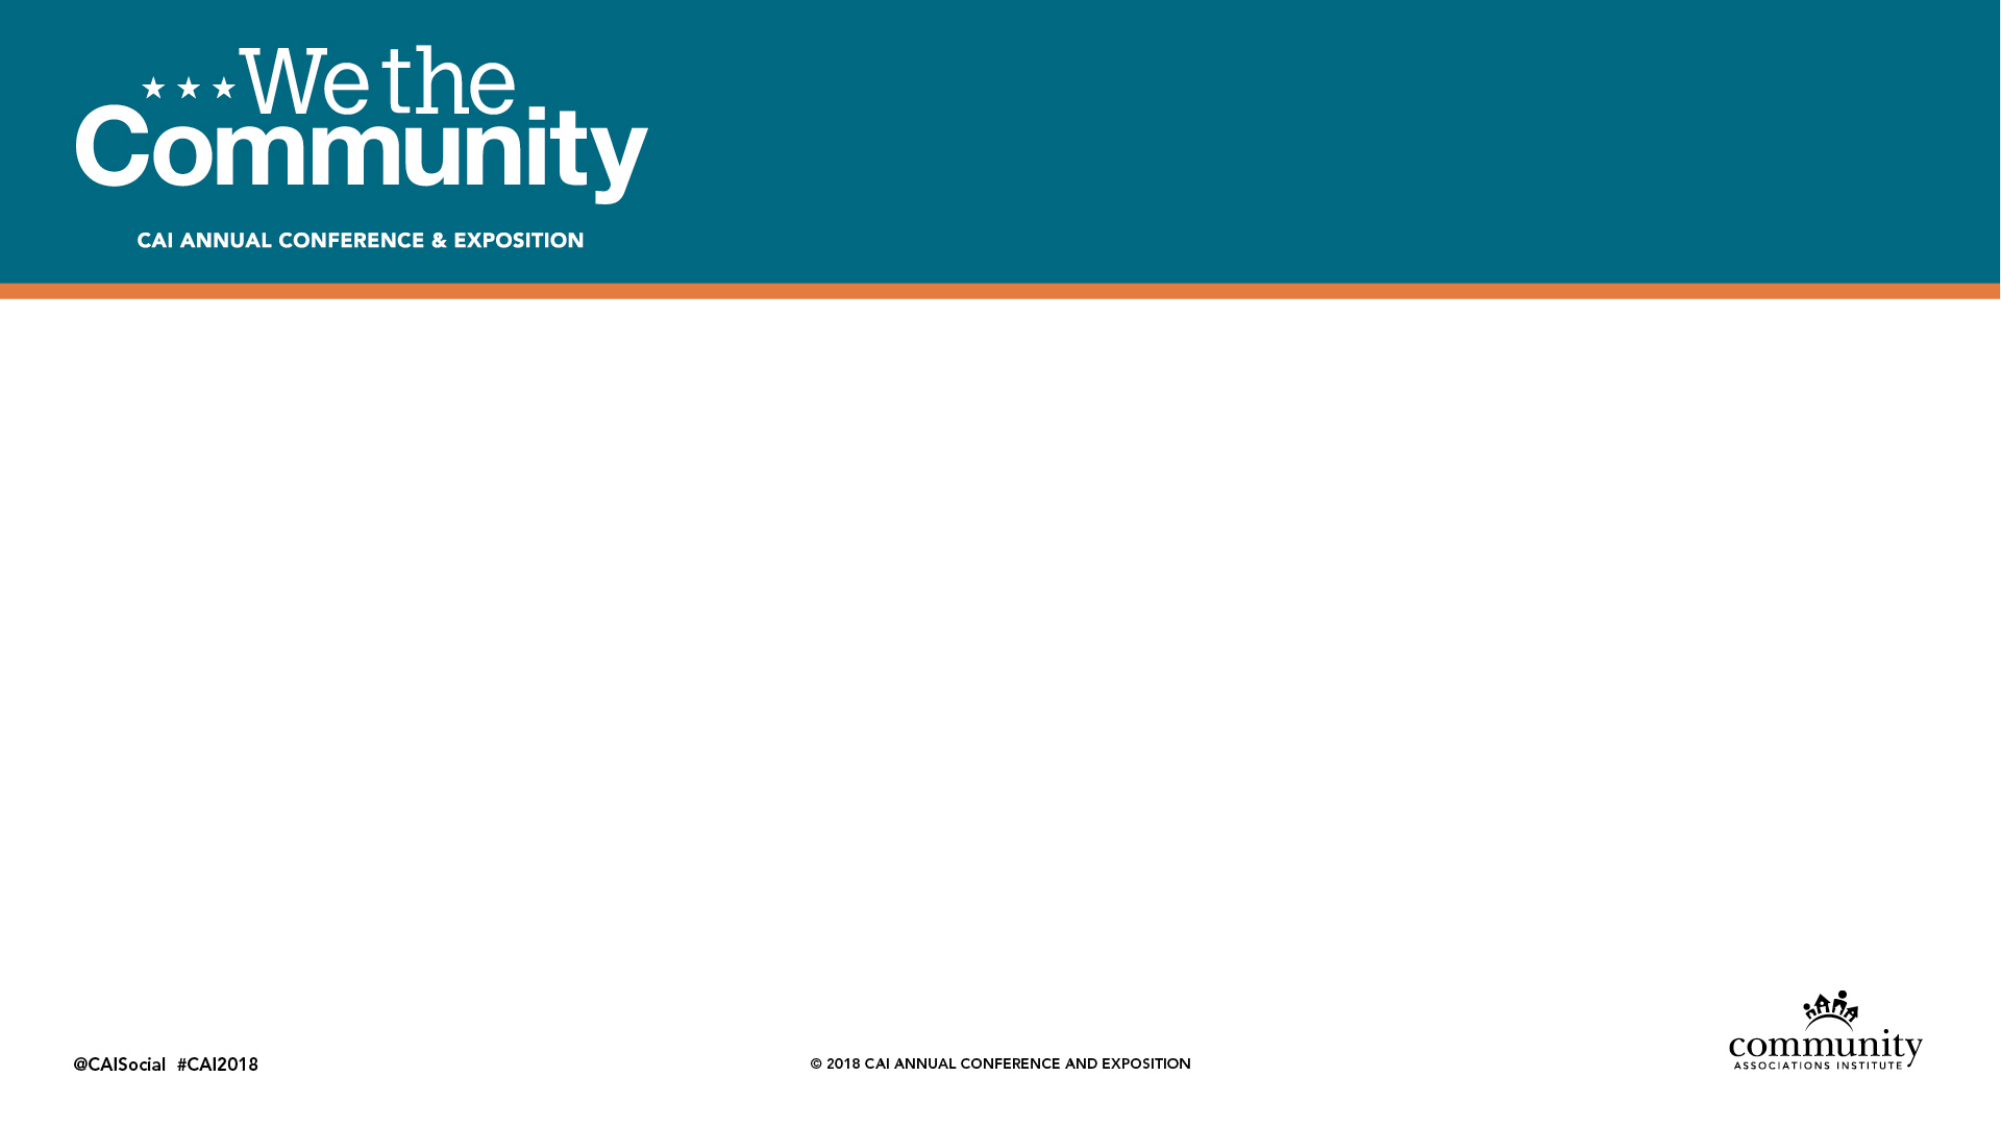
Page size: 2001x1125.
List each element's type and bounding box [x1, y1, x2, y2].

picture [497, 233, 524, 248]
picture [181, 233, 195, 248]
picture [216, 127, 304, 184]
picture [214, 233, 228, 248]
picture [569, 233, 583, 248]
picture [329, 233, 352, 248]
picture [382, 50, 410, 113]
picture [468, 233, 481, 248]
picture [551, 111, 586, 185]
picture [154, 126, 213, 186]
picture [382, 233, 396, 248]
picture [529, 106, 545, 119]
picture [467, 127, 521, 184]
picture [590, 128, 648, 204]
picture [455, 233, 465, 248]
picture [413, 233, 423, 248]
picture [143, 77, 164, 98]
picture [546, 233, 566, 248]
picture [0, 283, 2001, 1125]
picture [527, 233, 543, 248]
picture [484, 233, 494, 248]
picture [246, 233, 272, 248]
picture [432, 233, 446, 248]
picture [213, 79, 235, 98]
picture [398, 233, 410, 248]
picture [325, 63, 368, 114]
picture [294, 233, 326, 248]
picture [406, 128, 459, 186]
picture [280, 233, 292, 248]
picture [138, 233, 171, 248]
picture [416, 45, 468, 113]
picture [471, 63, 514, 114]
picture [77, 105, 148, 186]
picture [313, 127, 399, 184]
picture [179, 77, 198, 98]
picture [529, 128, 545, 184]
picture [355, 233, 379, 248]
picture [239, 48, 328, 113]
picture [196, 233, 211, 248]
picture [231, 233, 243, 248]
